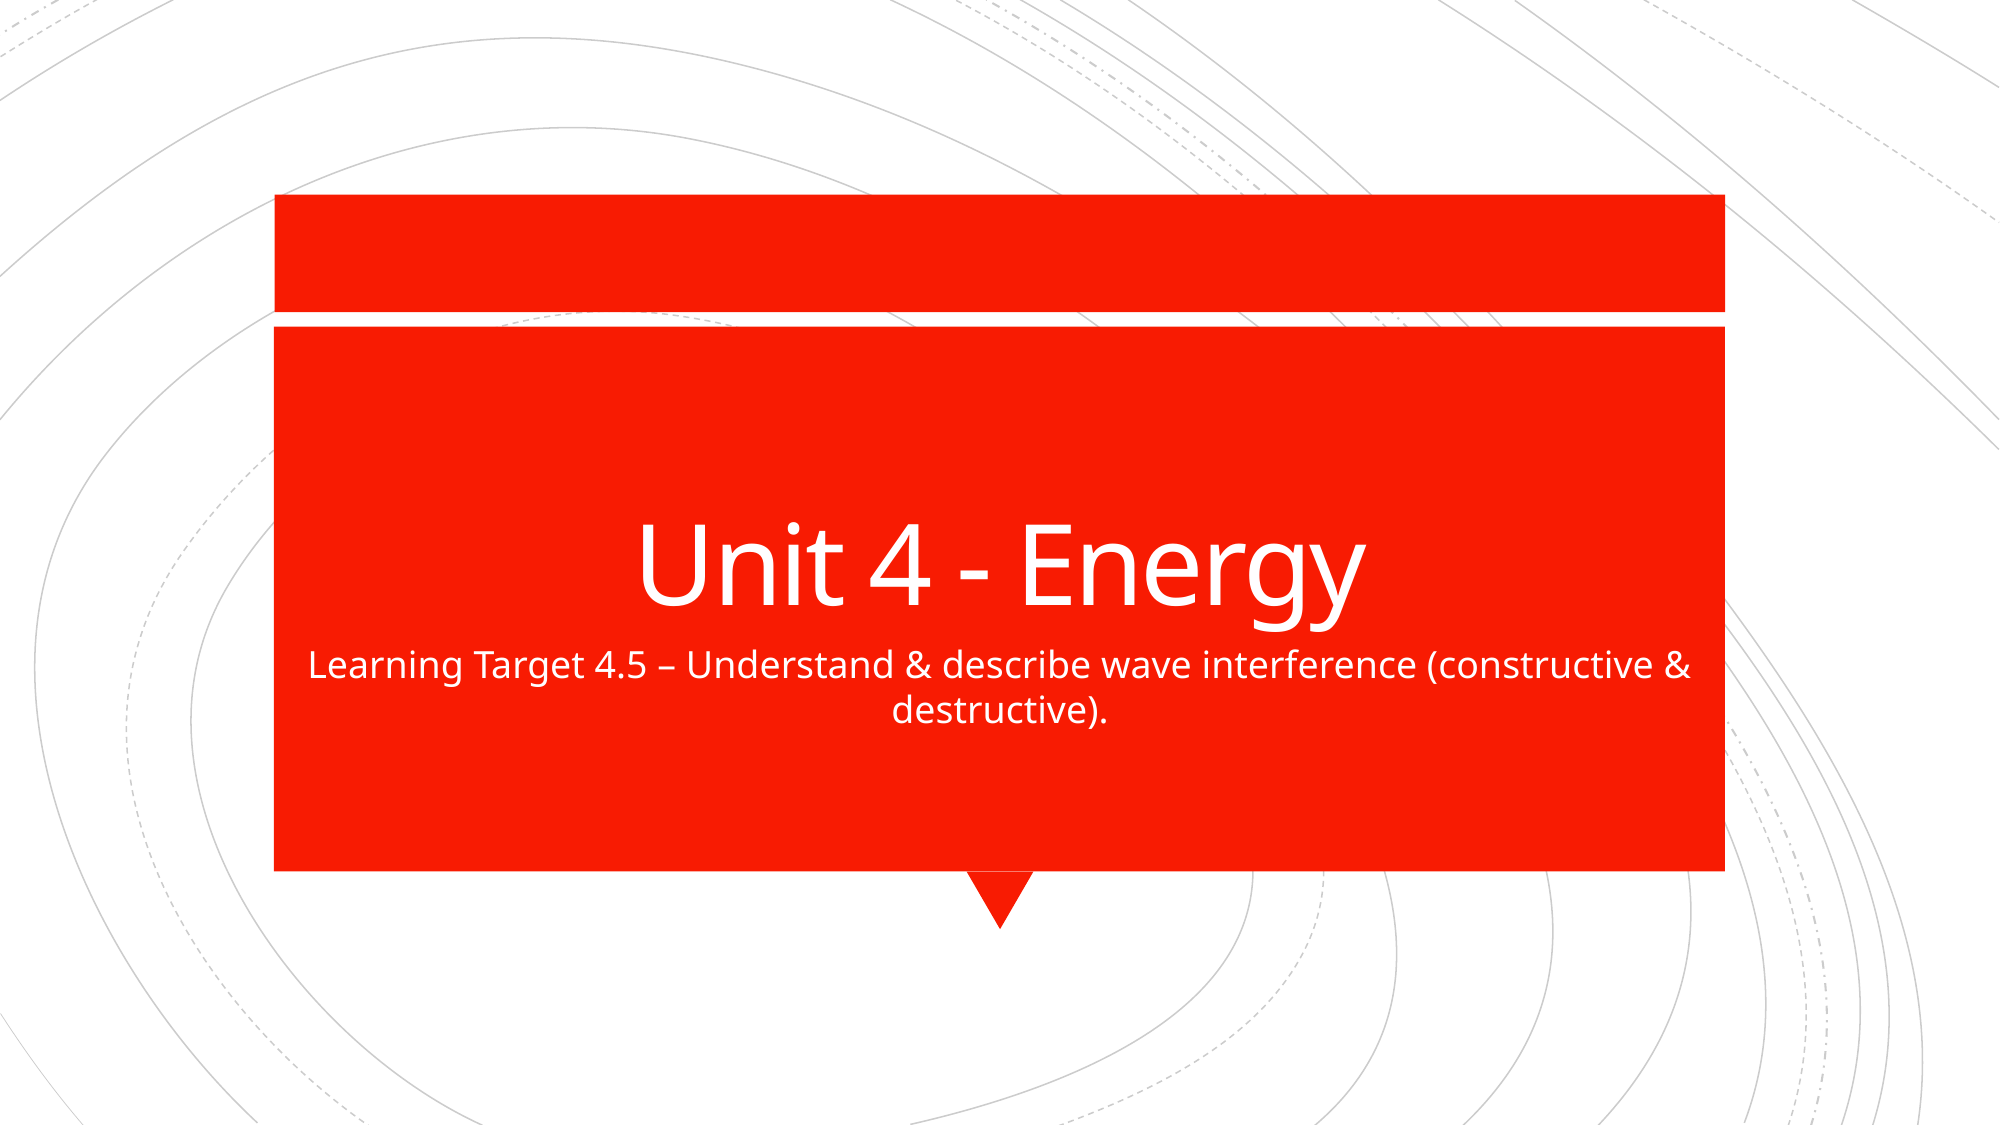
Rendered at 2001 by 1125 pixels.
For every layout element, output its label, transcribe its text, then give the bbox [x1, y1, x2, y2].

subtitle Learning Target 4.5 – Understand & describe wave interference (constructive & destructive). [288, 640, 1712, 858]
title Unit 4 - Energy [288, 340, 1713, 628]
